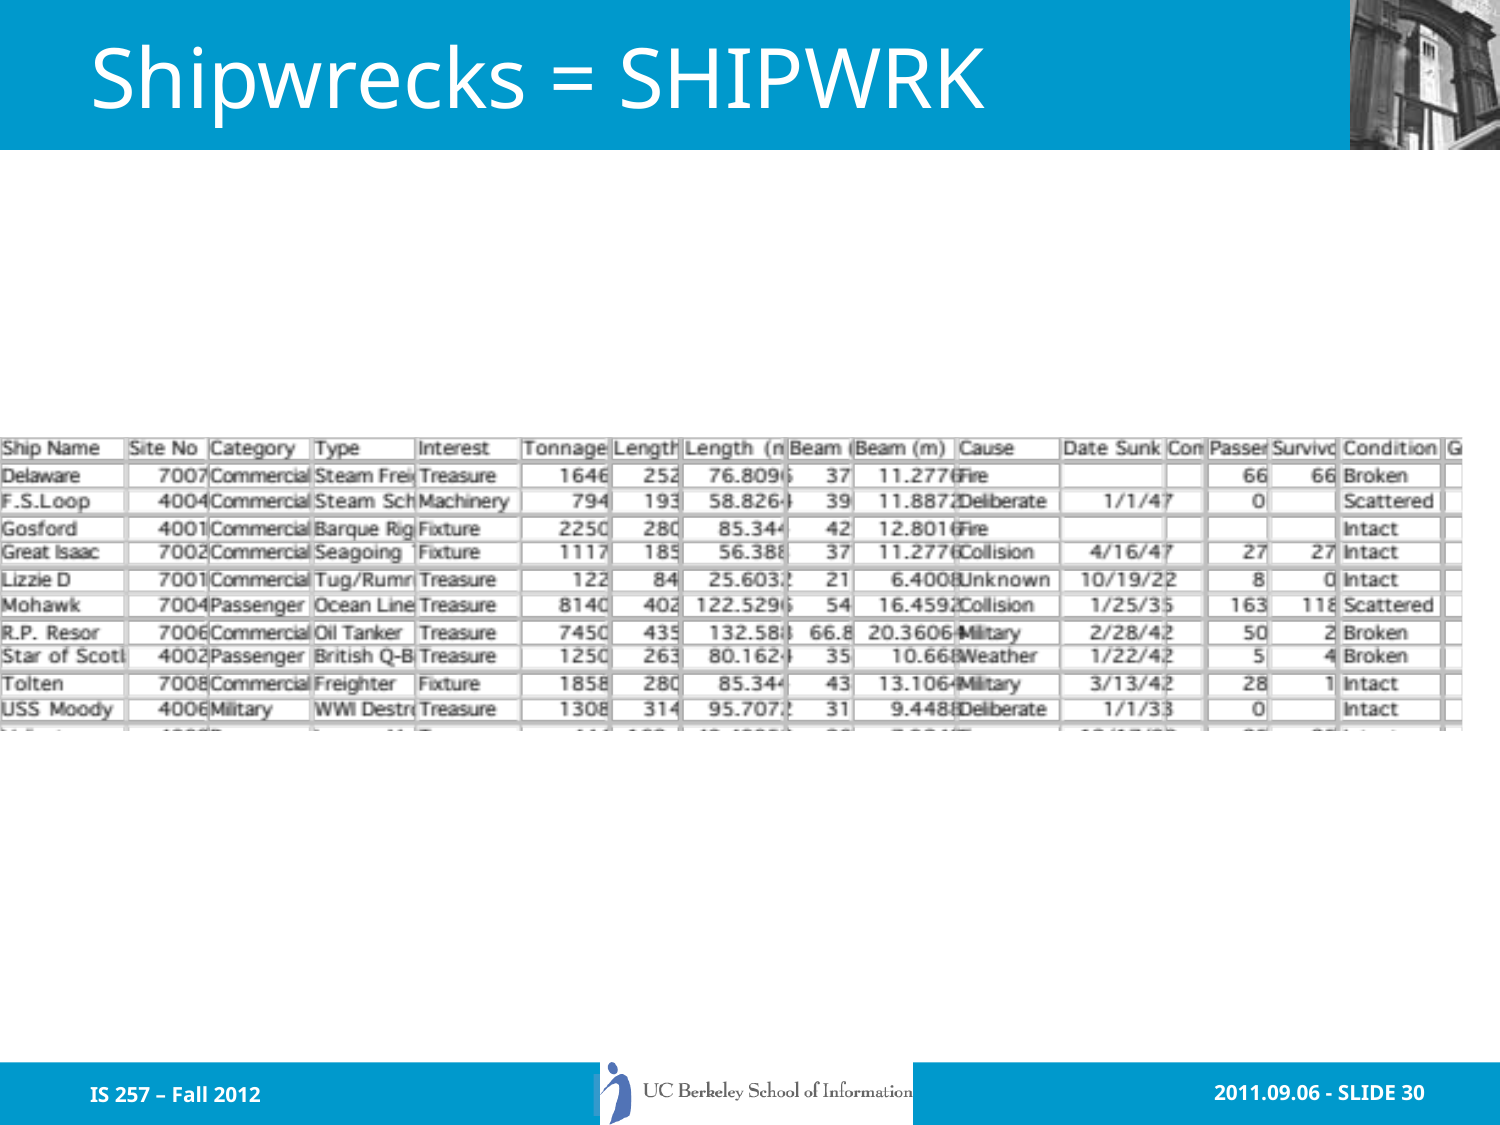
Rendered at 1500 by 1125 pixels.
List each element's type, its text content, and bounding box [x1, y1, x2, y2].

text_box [0, 437, 1463, 731]
picture [1351, 0, 1500, 150]
slide_number IS 257 – Fall 2012 [75, 1062, 388, 1125]
picture [594, 1062, 912, 1125]
title Shipwrecks = SHIPWRK [75, 0, 1350, 150]
